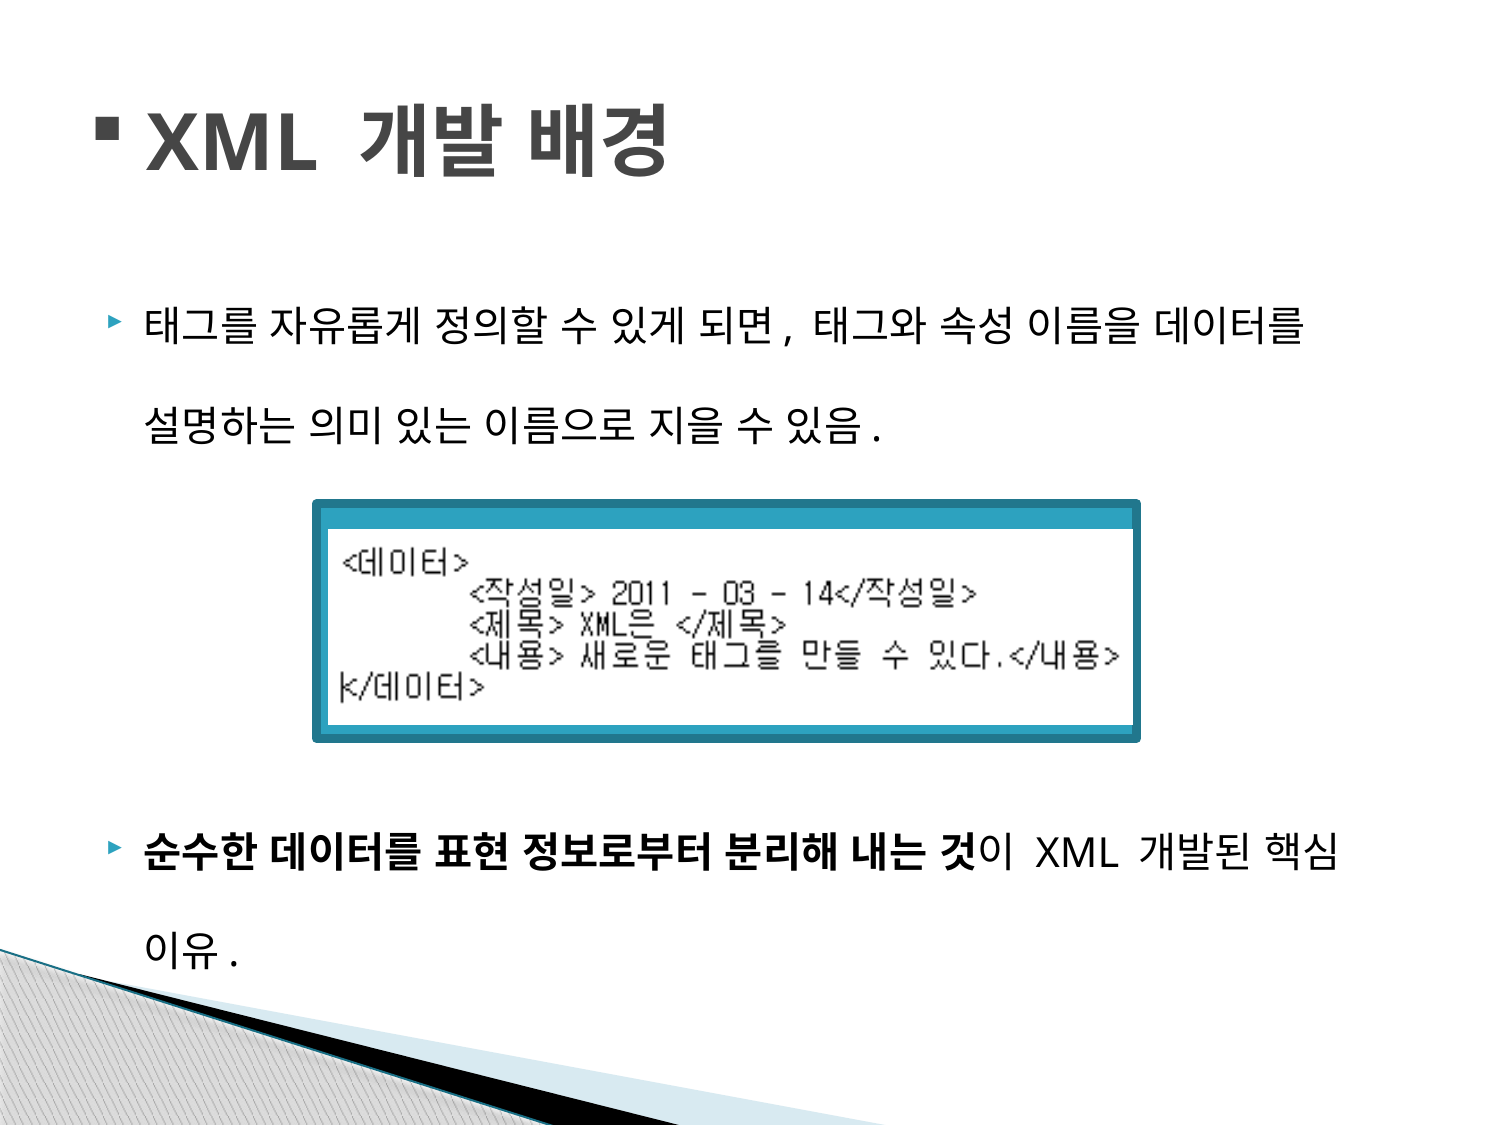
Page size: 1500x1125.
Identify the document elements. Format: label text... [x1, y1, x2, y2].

title XML 개발 배경 [75, 45, 1425, 233]
list 태그를 자유롭게 정의할 수 있게 되면, 태그와 속성 이름을 데이터를 설명하는 의미 있는 이름으로 지을 수 있음. 순수한 데이터를 표현 정보로부터 분리해 내는 것이 XML 개발된 핵심 이유. [75, 243, 1425, 986]
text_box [316, 503, 1137, 739]
